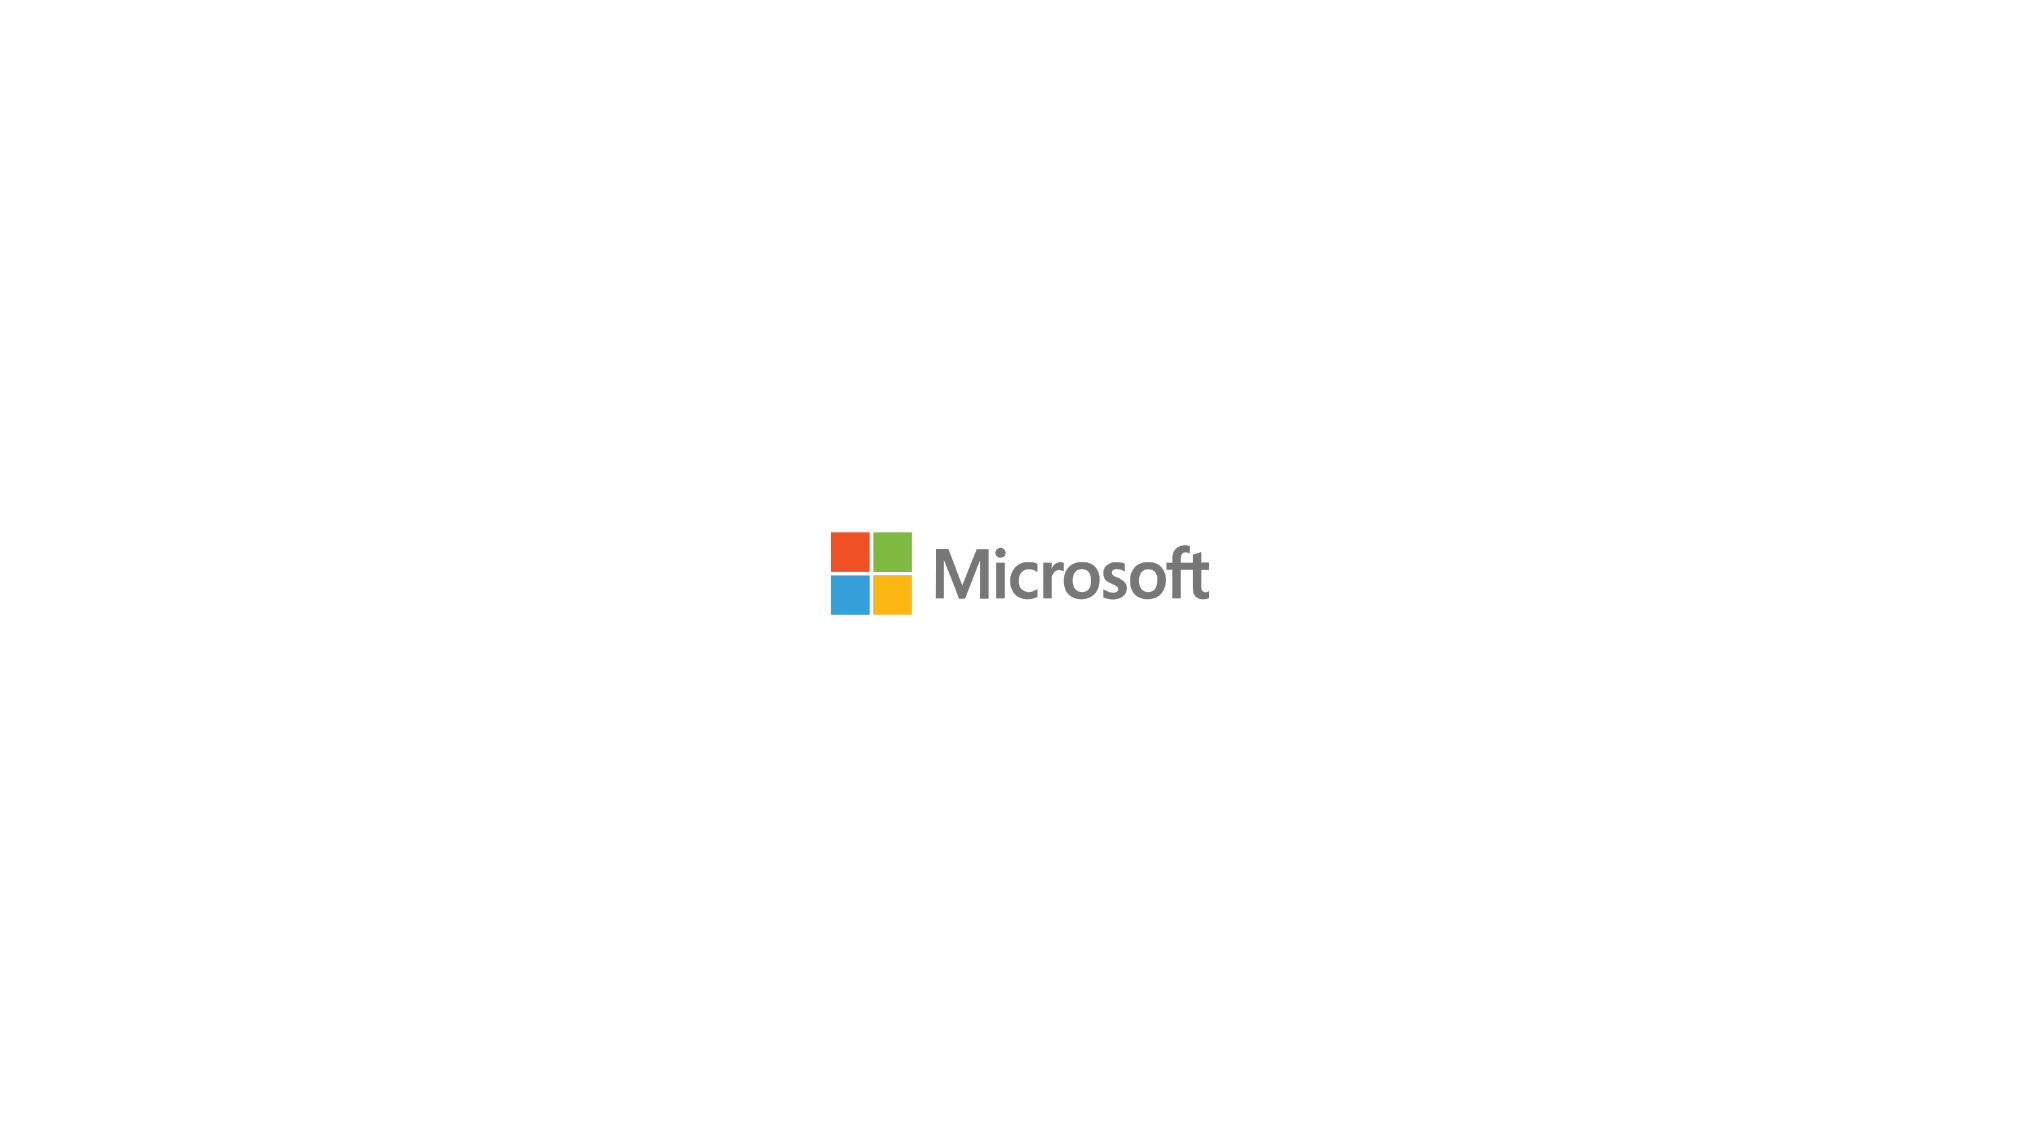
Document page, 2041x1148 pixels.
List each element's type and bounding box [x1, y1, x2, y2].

picture [831, 532, 1209, 615]
